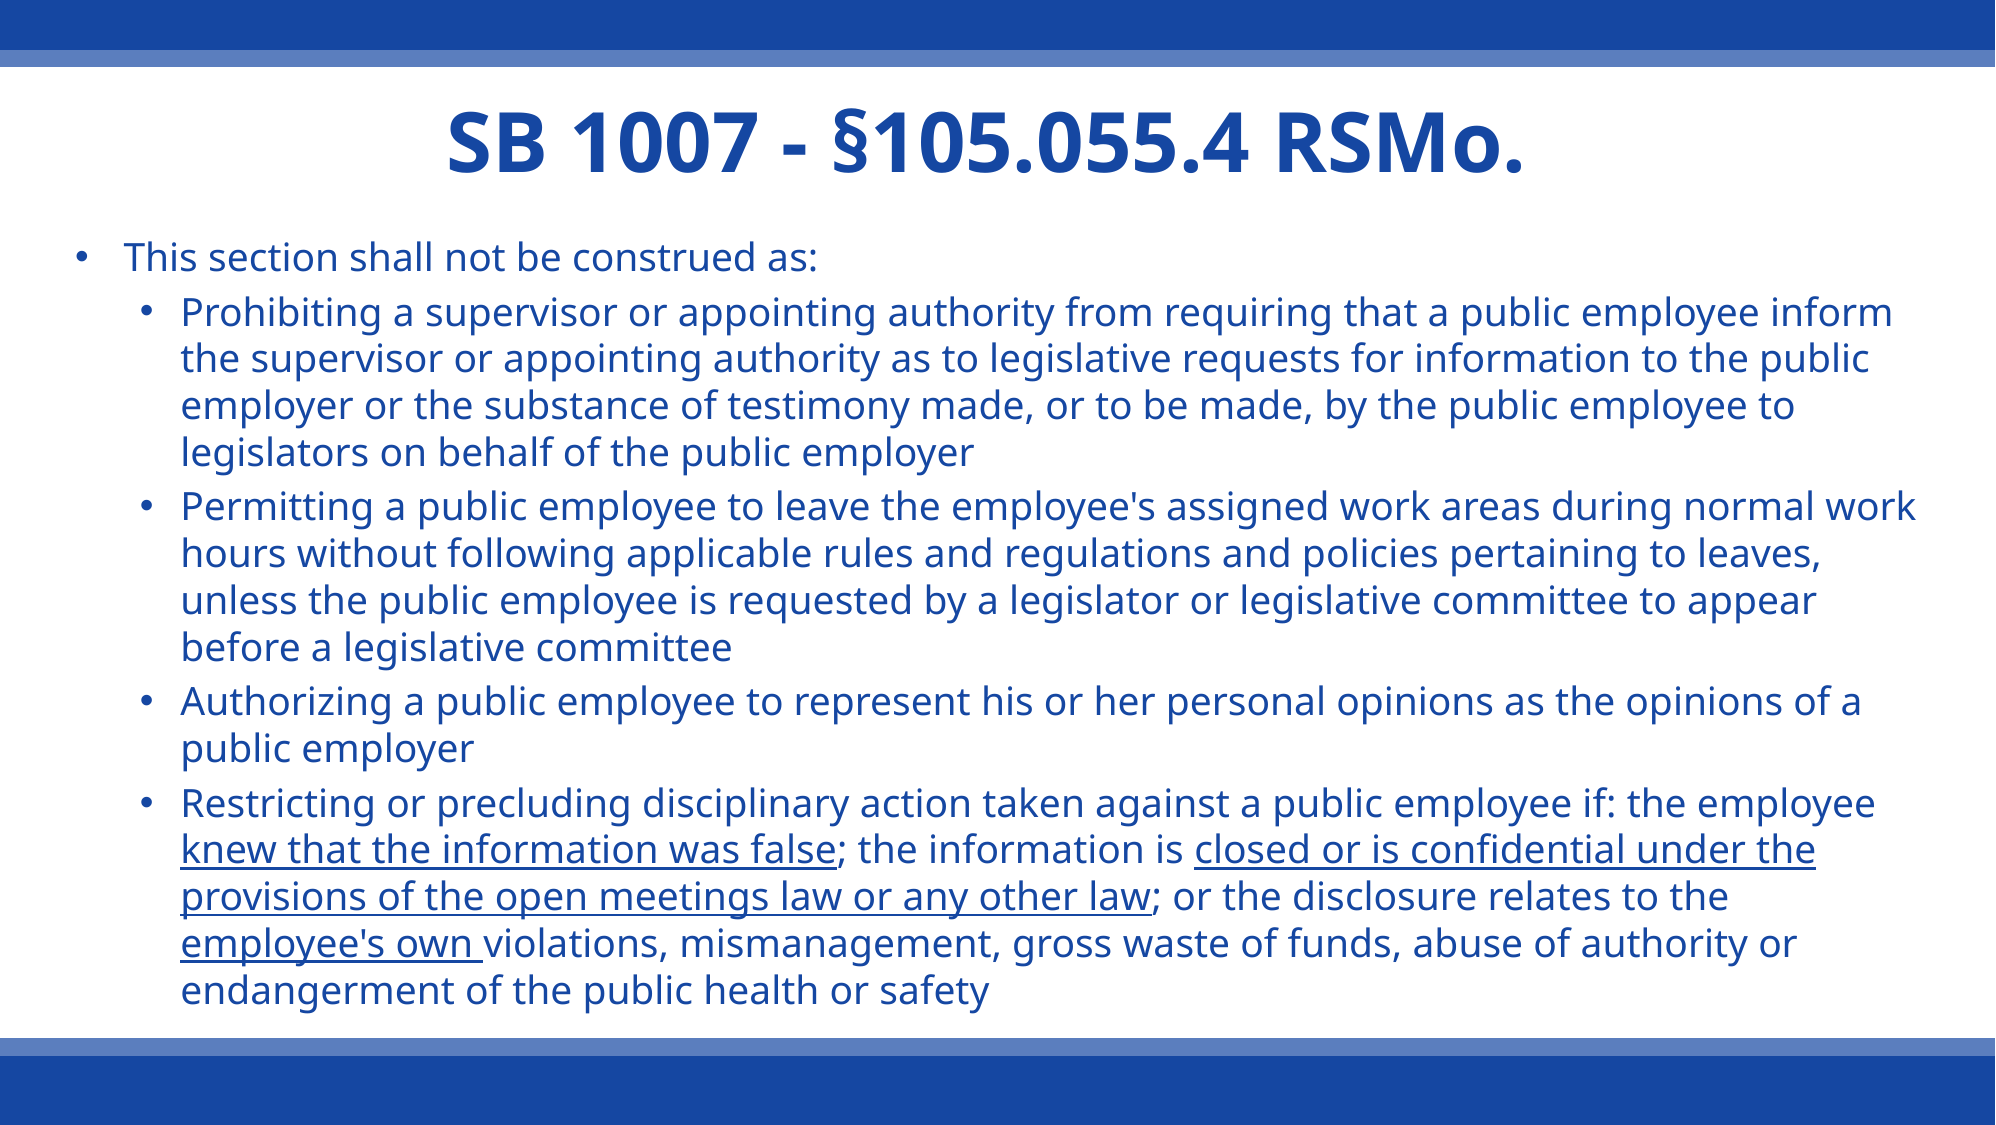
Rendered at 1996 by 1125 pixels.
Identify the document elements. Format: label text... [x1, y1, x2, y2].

list This section shall not be construed as: Prohibiting a supervisor or appointing authority from requiring that a public employee inform the supervisor or appointing authority as to legislative requests for information to the public employer or the substance of testimony made, or to be made, by the public employee to legislators on behalf of the public employer Permitting a public employee to leave the employee's assigned work areas during normal work hours without following applicable rules and regulations and policies pertaining to leaves, unless the public employee is requested by a legislator or legislative committee to appear before a legislative committee Authorizing a public employee to represent his or her personal opinions as the opinions of a public employer Restricting or precluding disciplinary action taken against a public employee if: the employee knew that the information was false; the information is closed or is confidential under the provisions of the open meetings law or any other law; or the disclosure relates to the employee's own violations, mismanagement, gross waste of funds, abuse of authority or endangerment of the public health or safety [60, 224, 1935, 1025]
title SB 1007 - §105.055.4 RSMo. [99, 45, 1896, 233]
picture [0, 67, 1996, 1038]
